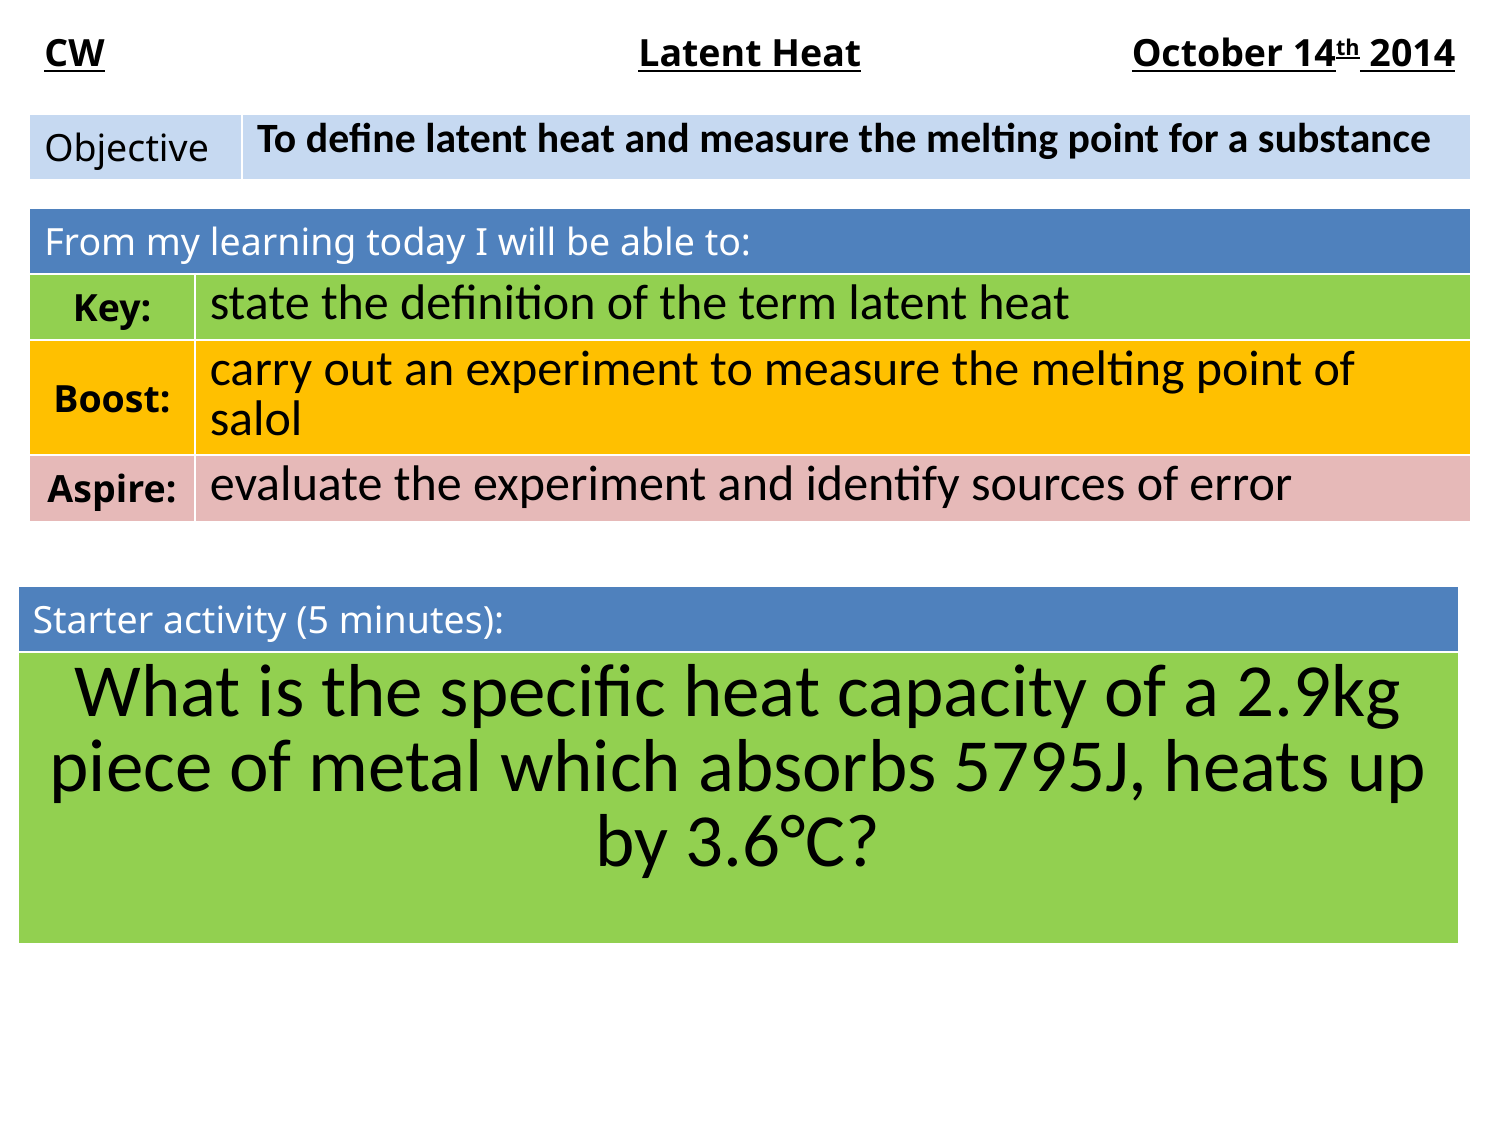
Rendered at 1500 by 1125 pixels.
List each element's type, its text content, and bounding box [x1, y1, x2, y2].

table_cell Key: [30, 275, 194, 339]
table_cell evaluate the experiment and identify sources of error [196, 456, 1470, 521]
table_header October 14th 2014 [990, 19, 1471, 85]
table_header Latent Heat [510, 19, 990, 85]
table_header CW [29, 19, 510, 85]
table_cell carry out an experiment to measure the melting point of salol [196, 341, 1470, 454]
table_cell What is the specific heat capacity of a 2.9kg piece of metal which absorbs 5795J, heats up by 3.6°C? [19, 653, 1458, 943]
table_header Objective [30, 115, 241, 179]
table_header To define latent heat and measure the melting point for a substance [243, 115, 1470, 179]
table_header Starter activity (5 minutes): [19, 587, 1458, 651]
table_cell Aspire: [30, 456, 194, 521]
table_cell state the definition of the term latent heat [196, 275, 1470, 339]
table_header From my learning today I will be able to: [30, 209, 1470, 273]
table_cell Boost: [30, 341, 194, 454]
